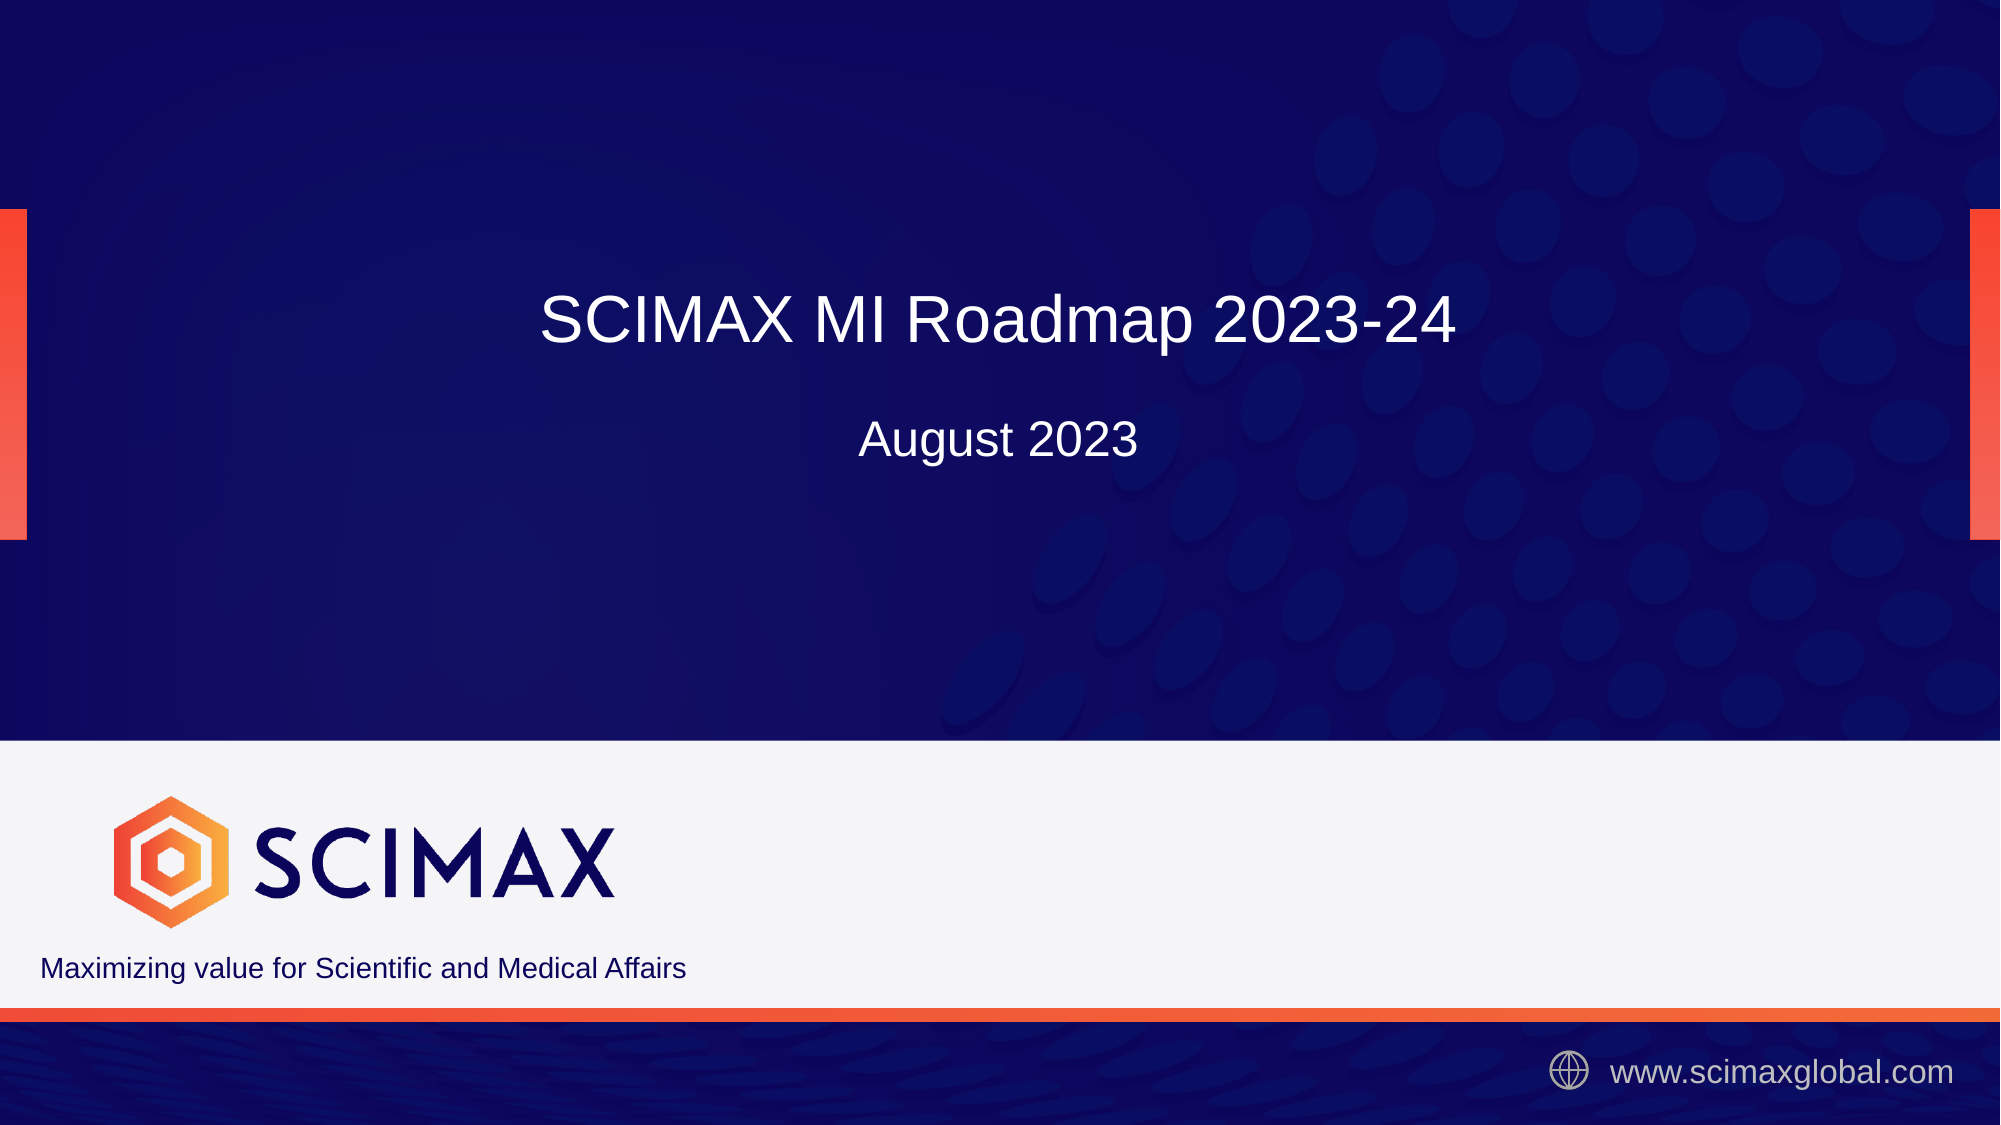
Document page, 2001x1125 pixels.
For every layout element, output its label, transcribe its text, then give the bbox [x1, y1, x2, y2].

list August 2023 [451, 405, 1546, 496]
picture [1544, 1045, 1594, 1095]
title SCIMAX MI Roadmap 2023-24 [202, 248, 1796, 395]
picture [100, 782, 628, 942]
